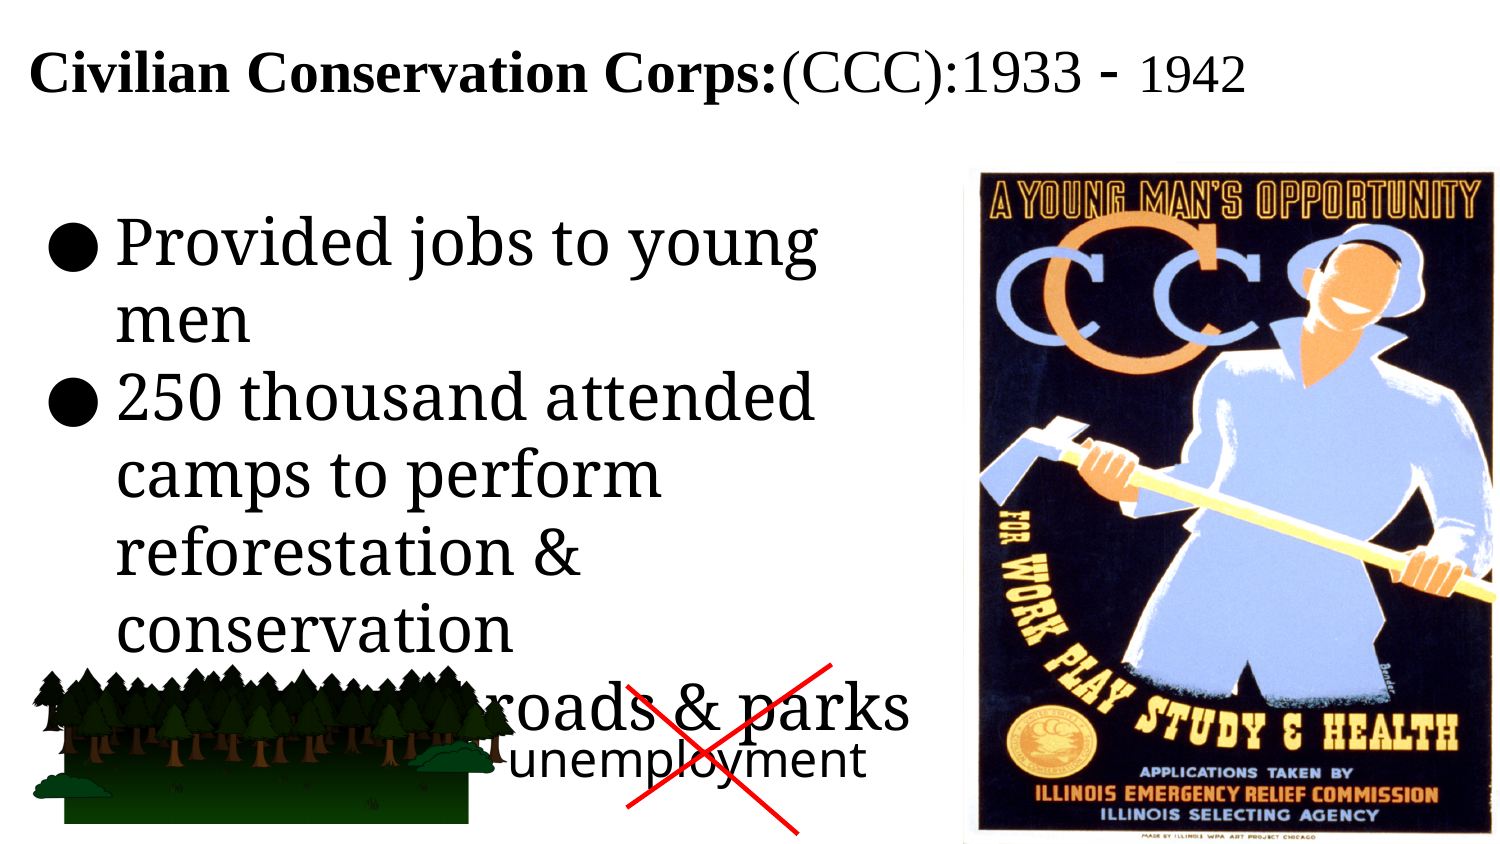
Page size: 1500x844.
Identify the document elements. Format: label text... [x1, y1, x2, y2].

text_box unemployment [835, 712, 894, 808]
title Civilian Conservation Corps:(CCC):1933 - 1942 [13, 11, 1356, 124]
text_box Provided jobs to young men 250 thousand attended camps to perform reforestation & conservation Repaired roads & parks [25, 185, 931, 808]
text_box unemployment [520, 712, 620, 808]
picture [788, 161, 1500, 844]
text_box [626, 815, 799, 835]
picture [32, 664, 516, 824]
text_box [626, 664, 832, 808]
